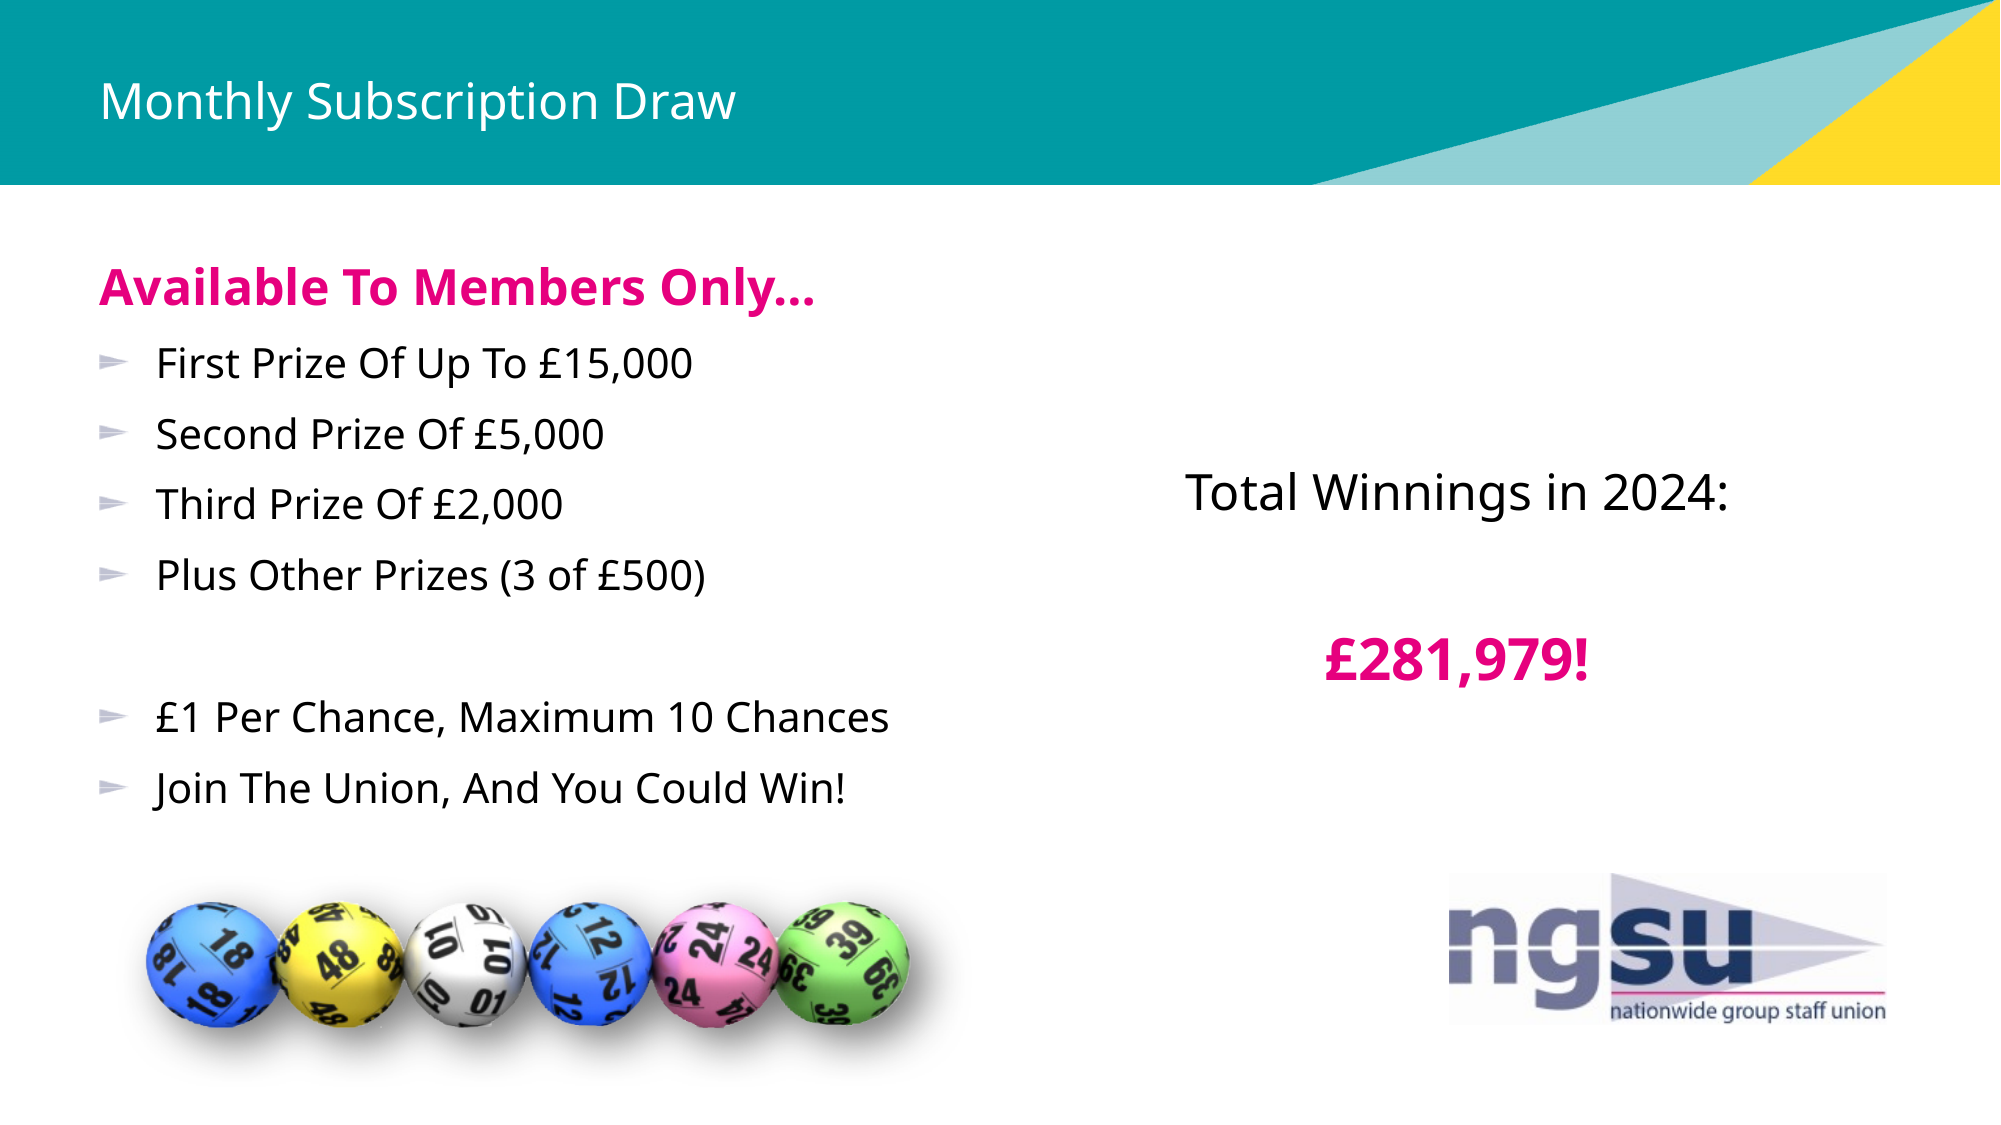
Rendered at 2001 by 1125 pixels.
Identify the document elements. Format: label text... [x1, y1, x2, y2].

picture [99, 772, 129, 802]
picture [99, 488, 129, 518]
picture [99, 559, 129, 589]
picture [121, 889, 935, 1049]
text_box Available To Members Only… First Prize Of Up To £15,000 Second Prize Of £5,000 Third Prize Of £2,000 Plus Other Prizes (3 of £500) £1 Per Chance, Maximum 10 Chances Join The Union, And You Could Win! [84, 248, 1000, 865]
text_box Total Winnings in 2024: £281,979! [999, 453, 1916, 700]
picture [99, 417, 129, 447]
picture [99, 346, 129, 377]
picture [99, 701, 129, 731]
picture [1449, 873, 1887, 1025]
picture [0, 0, 2000, 185]
text_box [181, 226, 1708, 453]
